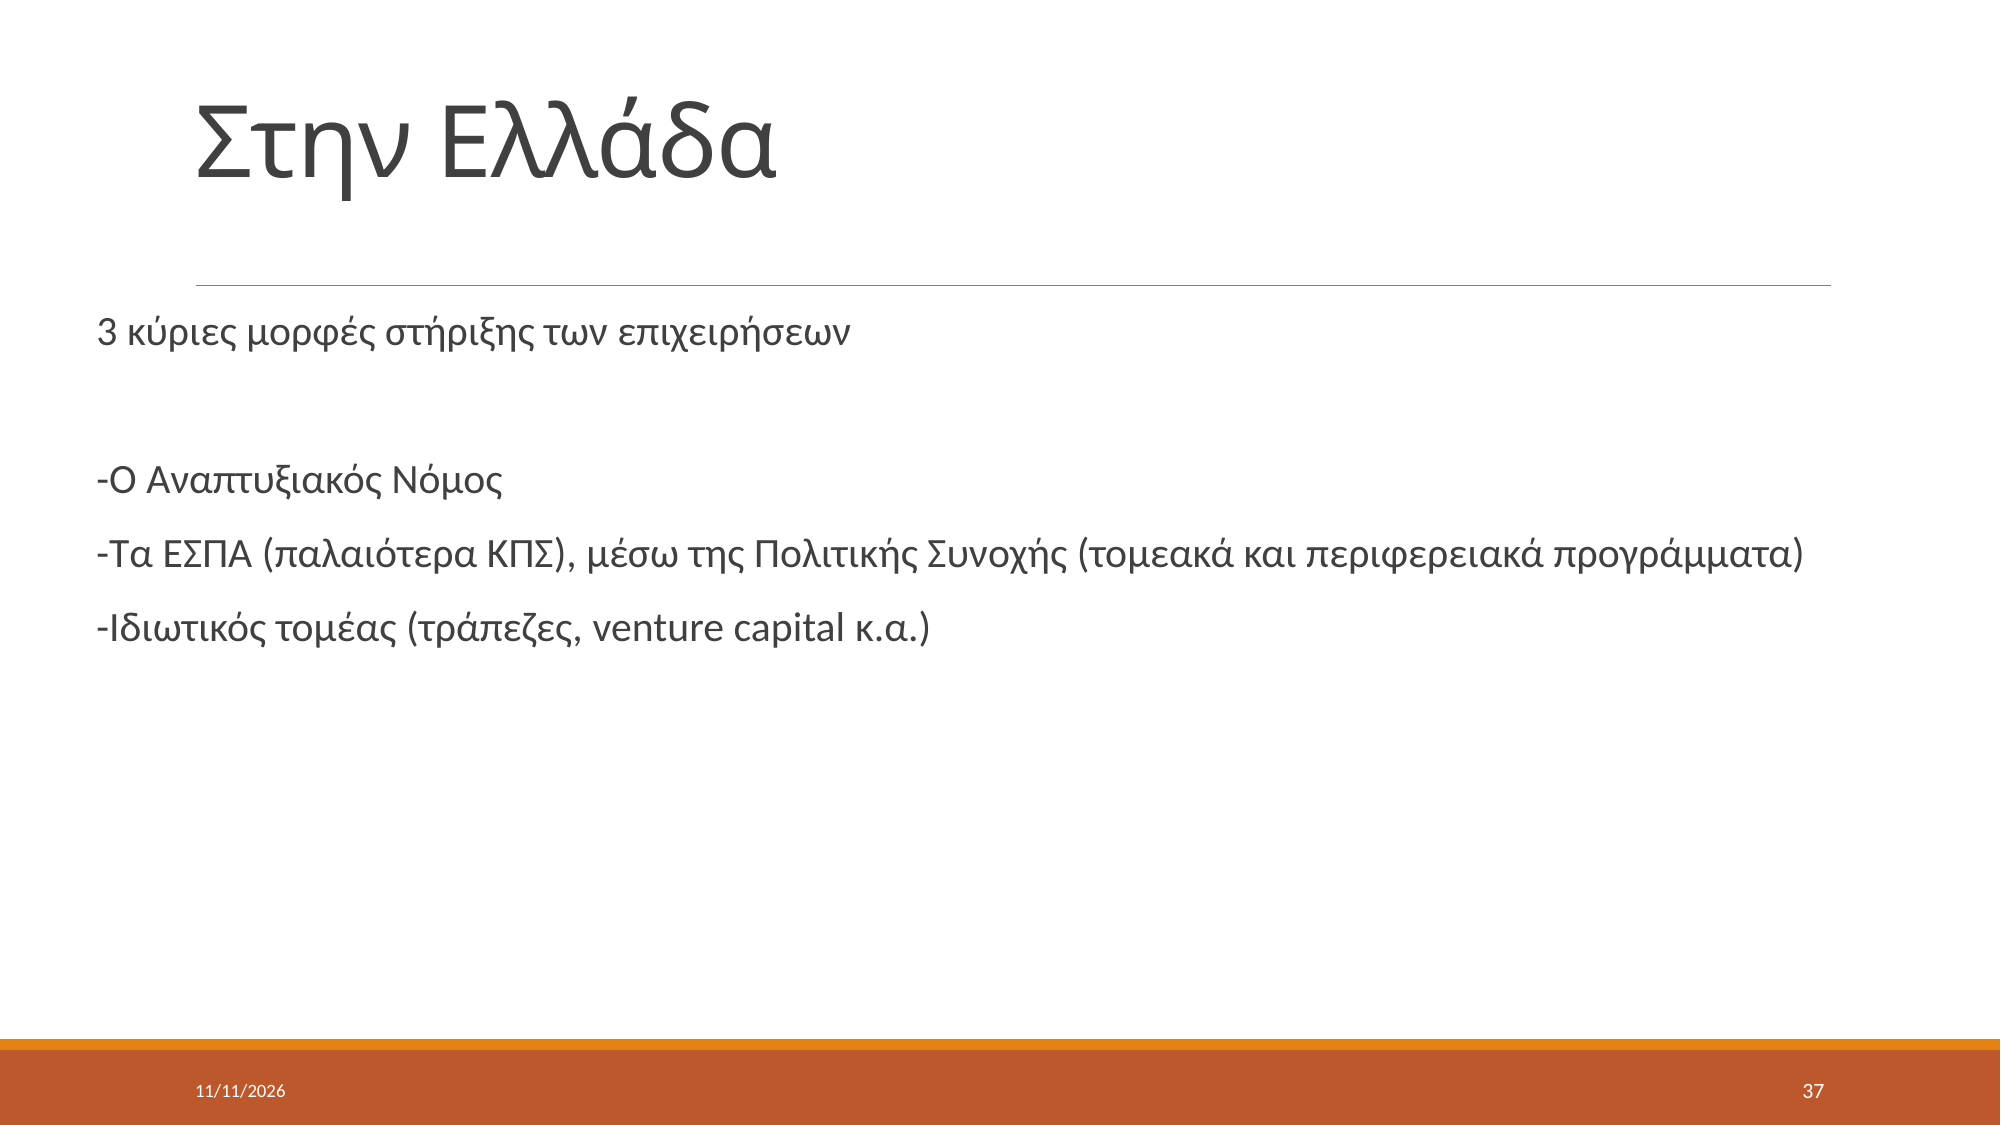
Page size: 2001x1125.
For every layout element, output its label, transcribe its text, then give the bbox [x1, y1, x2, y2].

list 3 κύριες μορφές στήριξης των επιχειρήσεων -Ο Αναπτυξιακός Νόμος -Τα ΕΣΠΑ (παλαιότερα ΚΠΣ), μέσω της Πολιτικής Συνοχής (τομεακά και περιφερειακά προγράμματα) -Ιδιωτικός τομέας (τράπεζες, venture capital κ.α.) [81, 301, 1830, 963]
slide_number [180, 1059, 586, 1120]
title Στην Ελλάδα [180, 47, 1830, 206]
slide_number 37 [1624, 1059, 1840, 1120]
